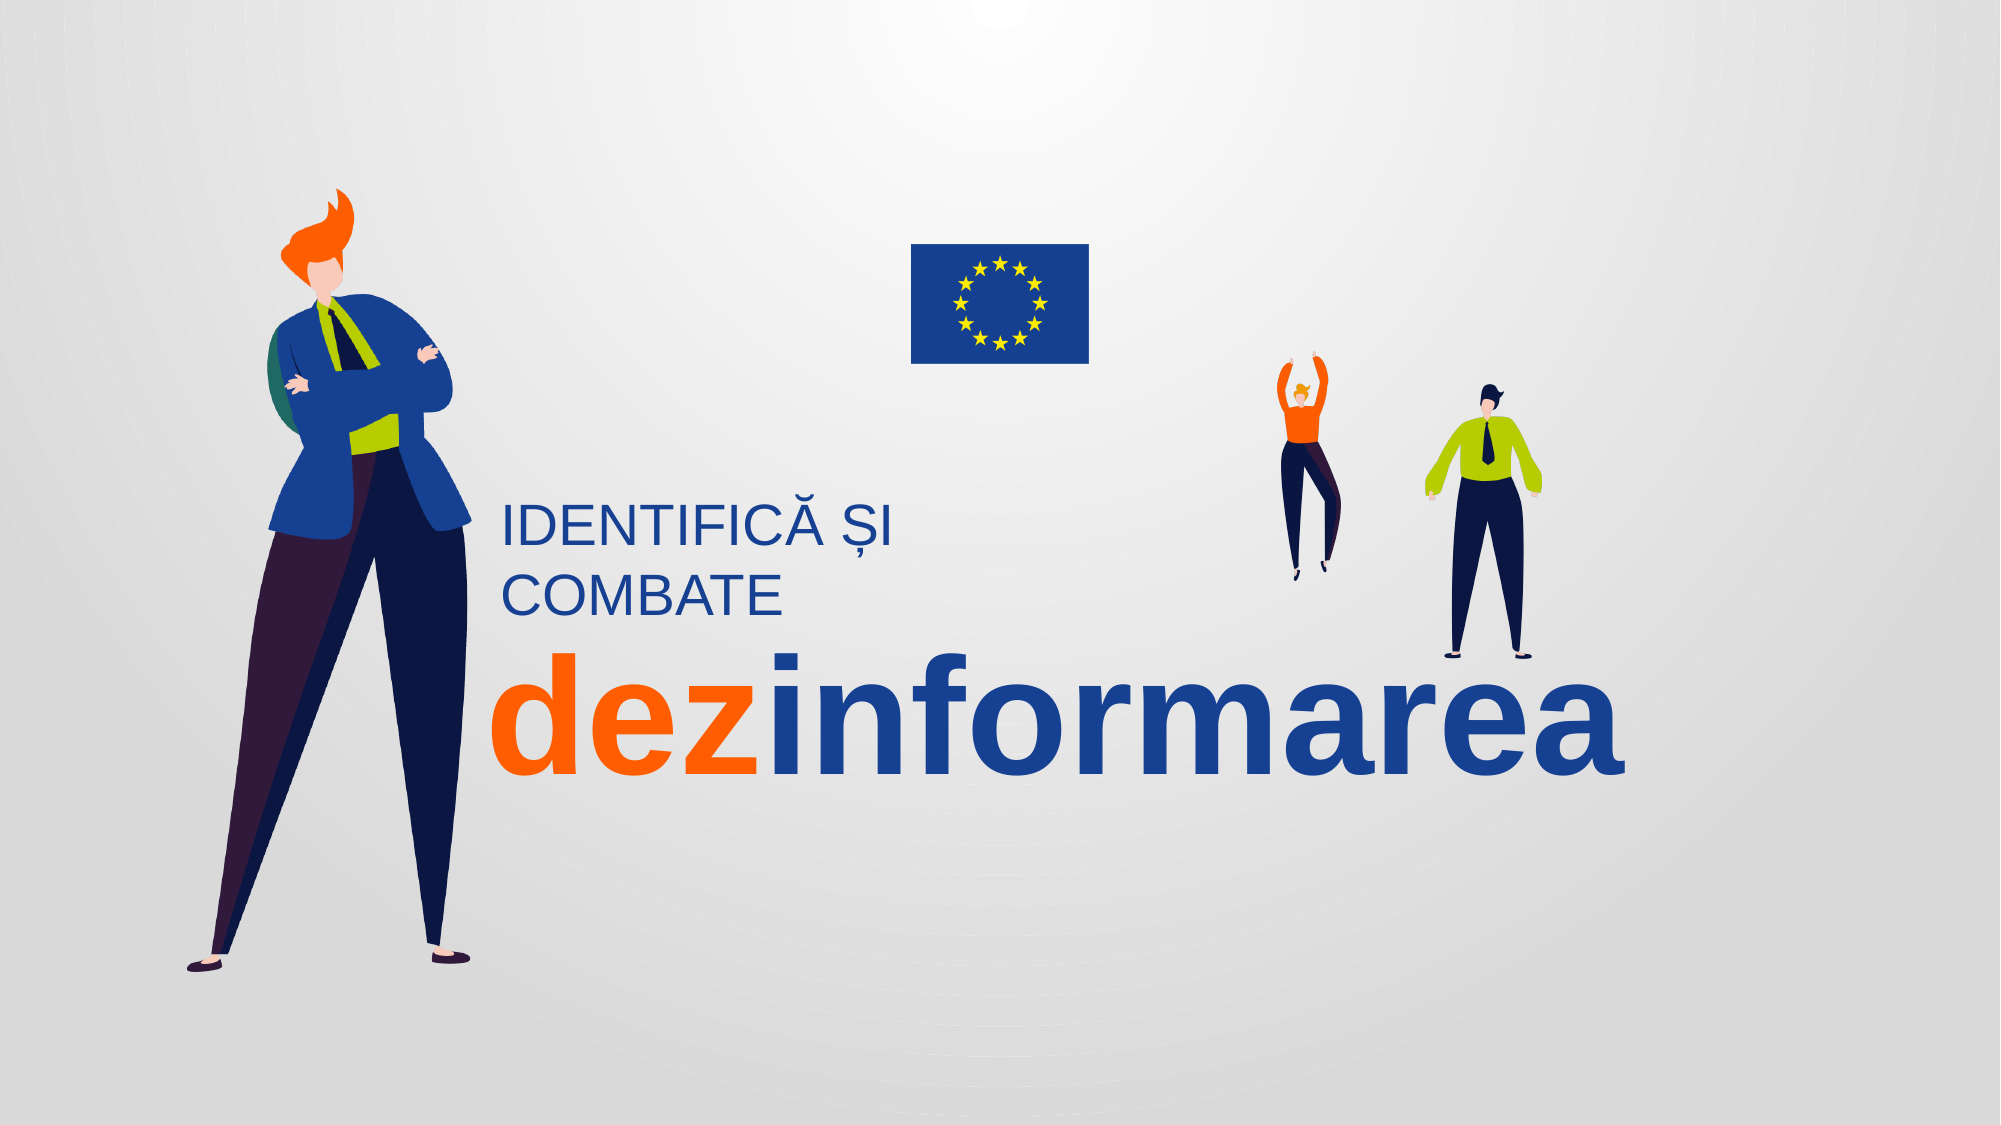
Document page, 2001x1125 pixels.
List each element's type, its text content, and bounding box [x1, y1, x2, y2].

picture [1425, 384, 1542, 660]
text_box IDENTIFICĂ ȘI COMBATE [485, 479, 1116, 635]
text_box dezinformarea [477, 600, 1974, 816]
picture [1277, 351, 1341, 582]
picture [186, 188, 472, 972]
picture [911, 244, 1089, 364]
